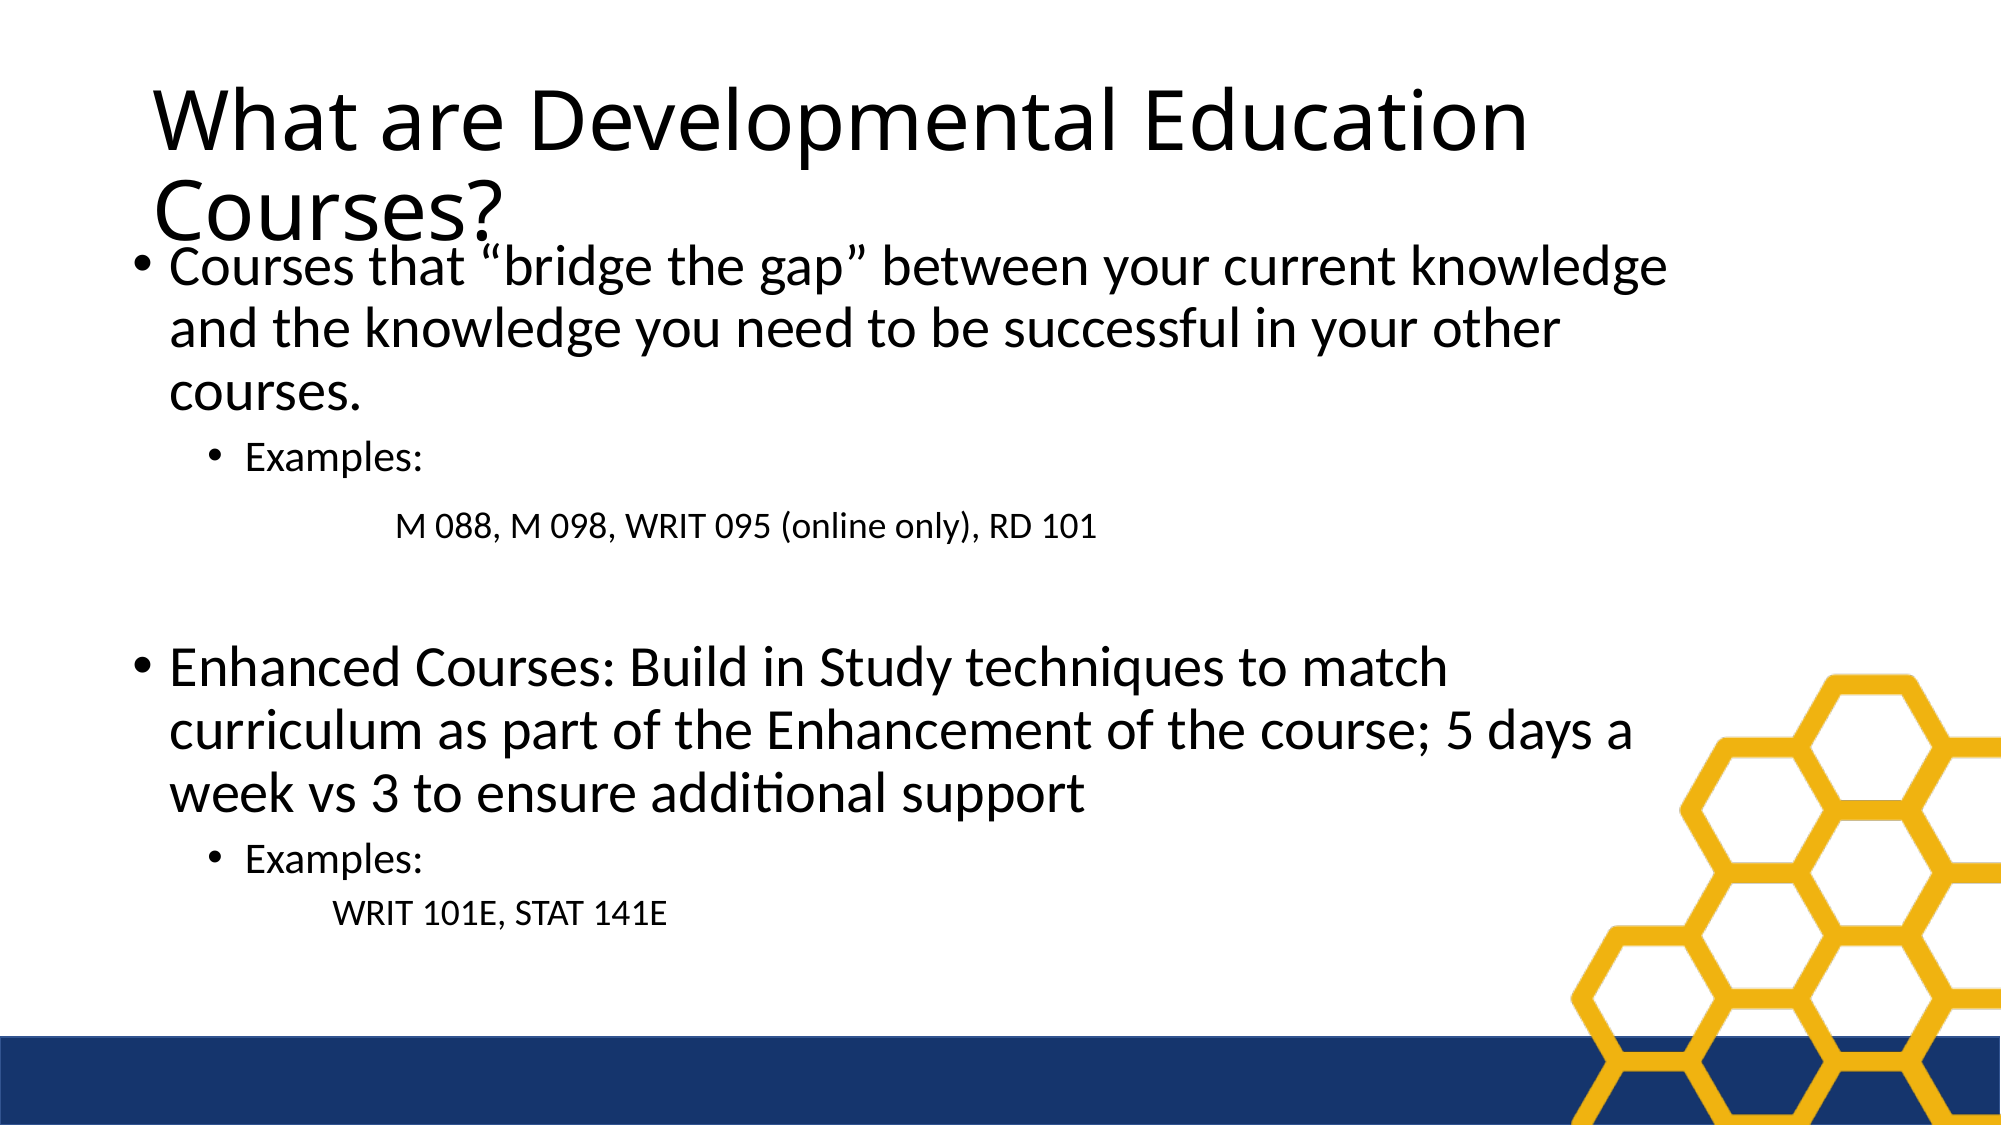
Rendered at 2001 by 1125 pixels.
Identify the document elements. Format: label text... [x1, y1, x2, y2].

picture [1483, 624, 2001, 1125]
text_box [0, 1036, 1483, 1125]
list Courses that “bridge the gap” between your current knowledge and the knowledge you need to be successful in your other courses. Examples: M 088, M 098, WRIT 095 (online only), RD 101 Enhanced Courses: Build in Study techniques to match curriculum as part of the Enhancement of the course; 5 days a week vs 3 to ensure additional support Examples: WRIT 101E, STAT 141E [117, 227, 1708, 945]
title What are Developmental Education Courses? [137, 59, 1863, 278]
